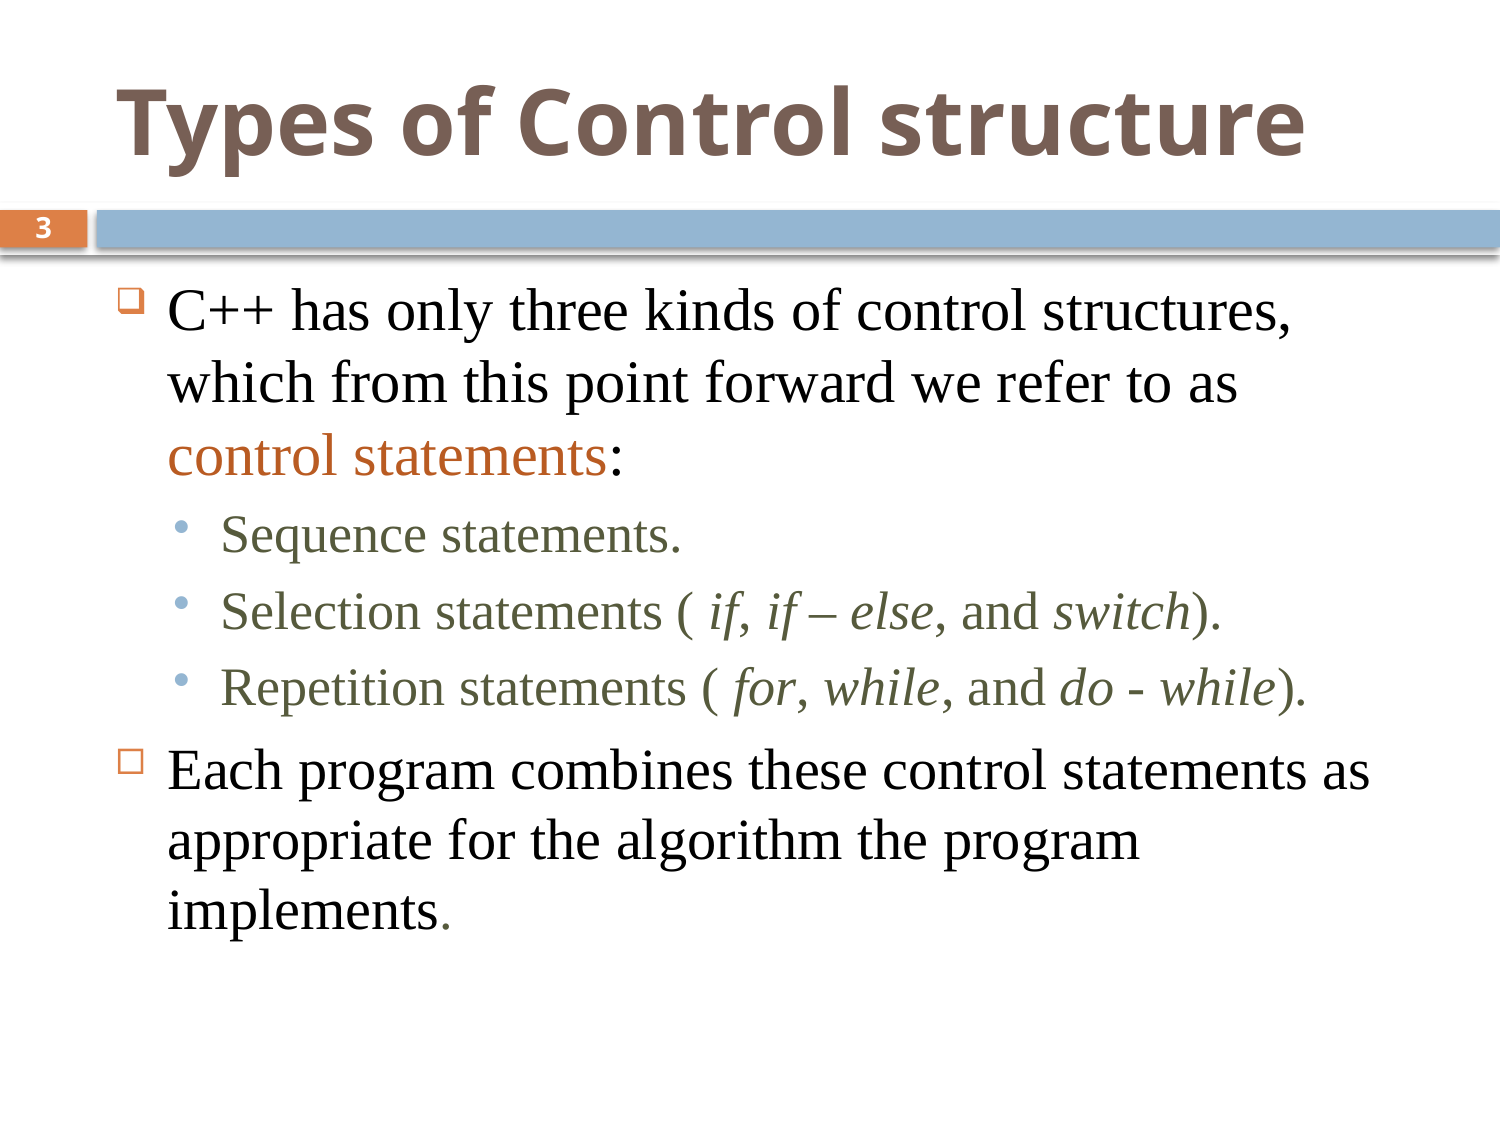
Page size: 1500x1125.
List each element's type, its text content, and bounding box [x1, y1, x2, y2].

list C++ has only three kinds of control structures, which from this point forward we refer to as control statements: Sequence statements. Selection statements ( if, if – else, and switch). Repetition statements ( for, while, and do - while). Each program combines these control statements as appropriate for the algorithm the program implements. [100, 262, 1438, 1000]
title Types of Control structure [100, 37, 1438, 200]
slide_number 3 [0, 208, 88, 249]
